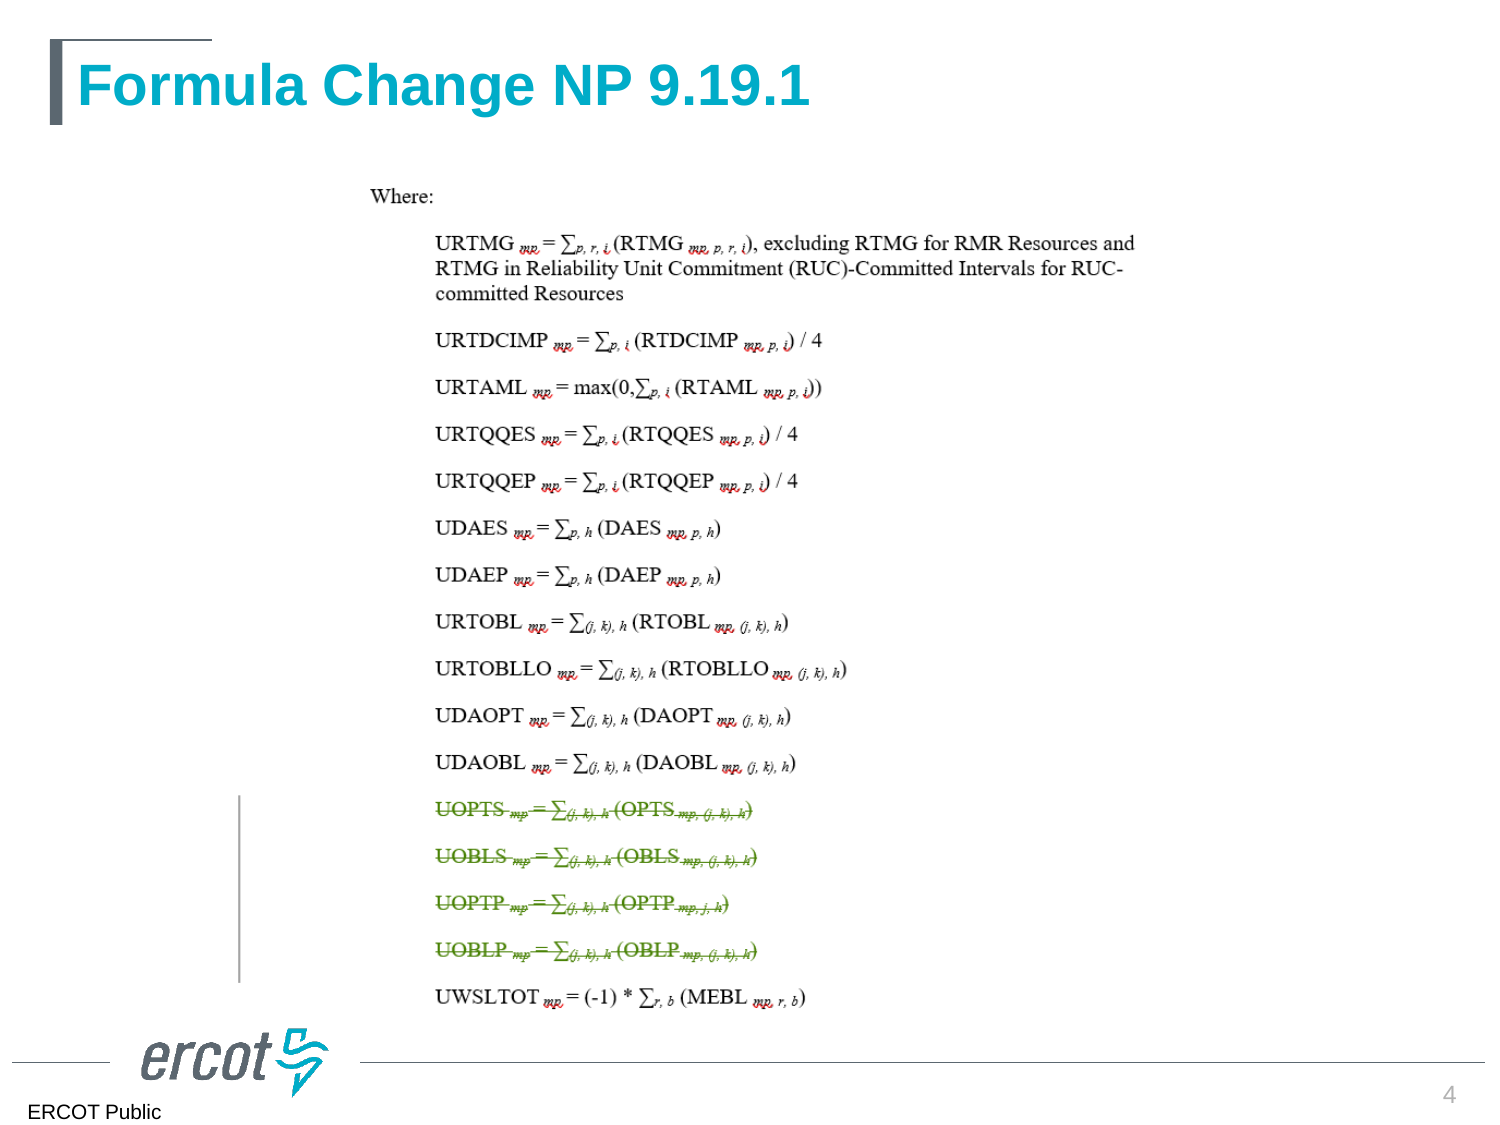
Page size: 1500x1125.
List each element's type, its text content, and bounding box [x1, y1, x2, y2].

title Formula Change NP 9.19.1 [62, 39, 1450, 228]
slide_number 4 [1412, 1076, 1488, 1112]
picture [137, 187, 1163, 1100]
